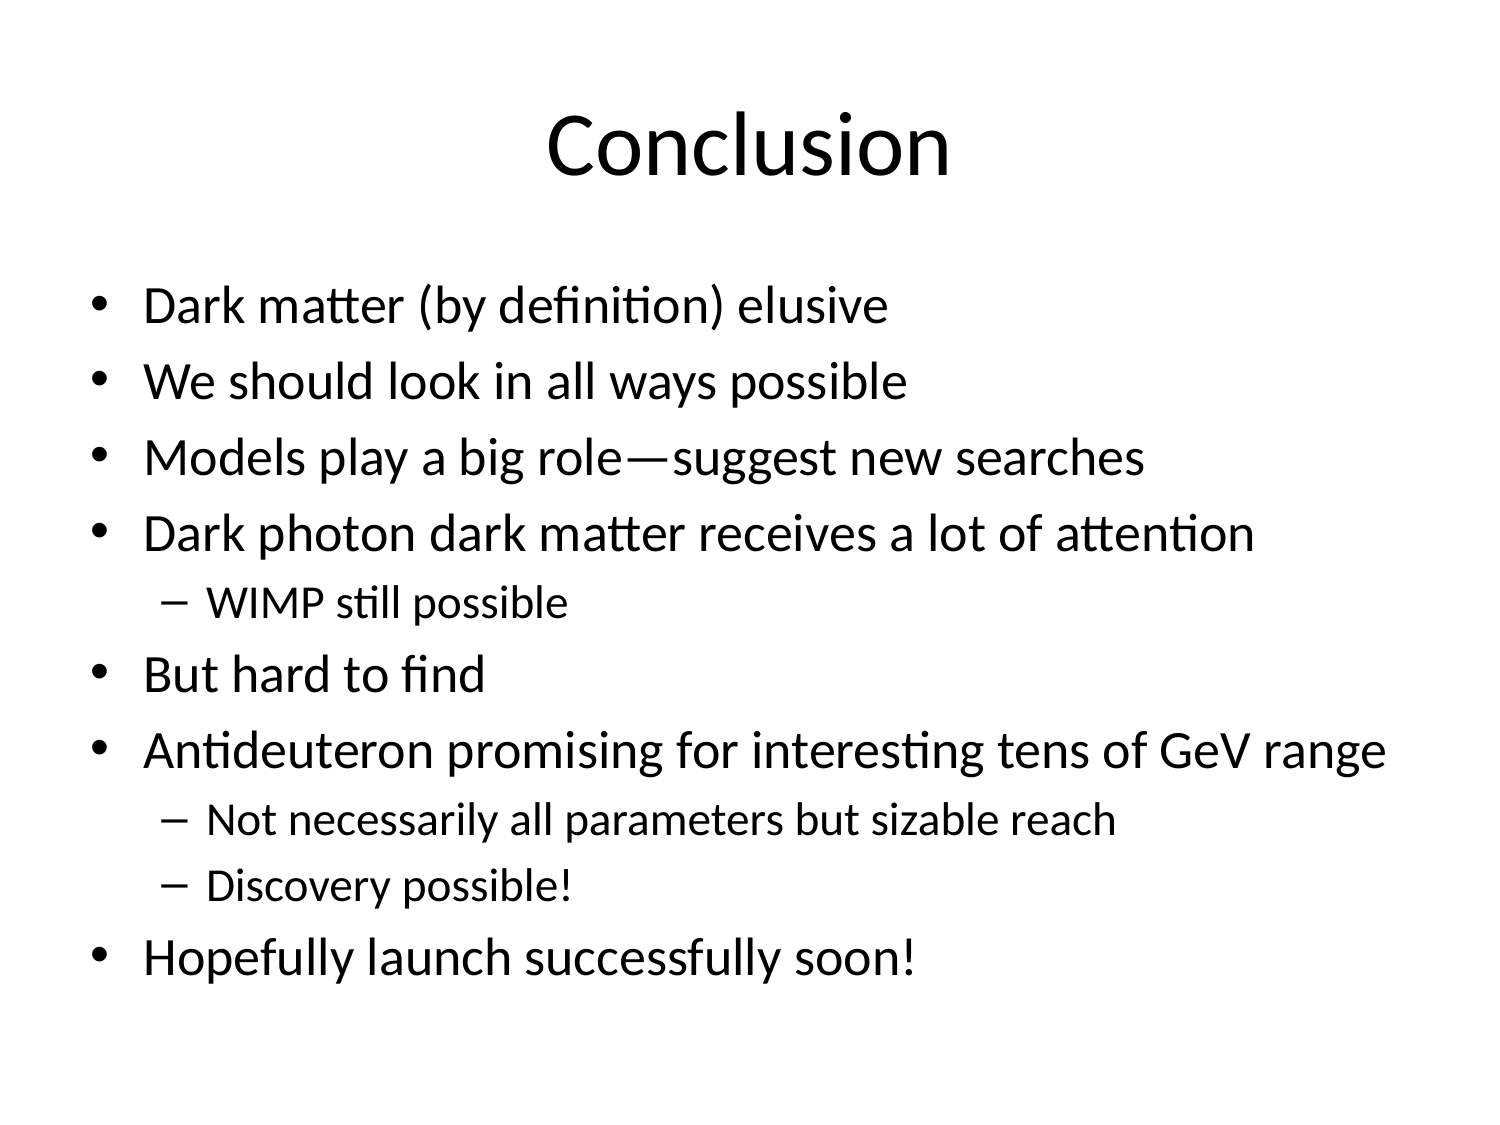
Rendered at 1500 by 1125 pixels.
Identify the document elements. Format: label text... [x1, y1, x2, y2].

list Dark matter (by definition) elusive We should look in all ways possible Models play a big role—suggest new searches Dark photon dark matter receives a lot of attention WIMP still possible But hard to find Antideuteron promising for interesting tens of GeV range Not necessarily all parameters but sizable reach Discovery possible! Hopefully launch successfully soon! [75, 262, 1425, 1005]
title Conclusion [75, 45, 1425, 233]
